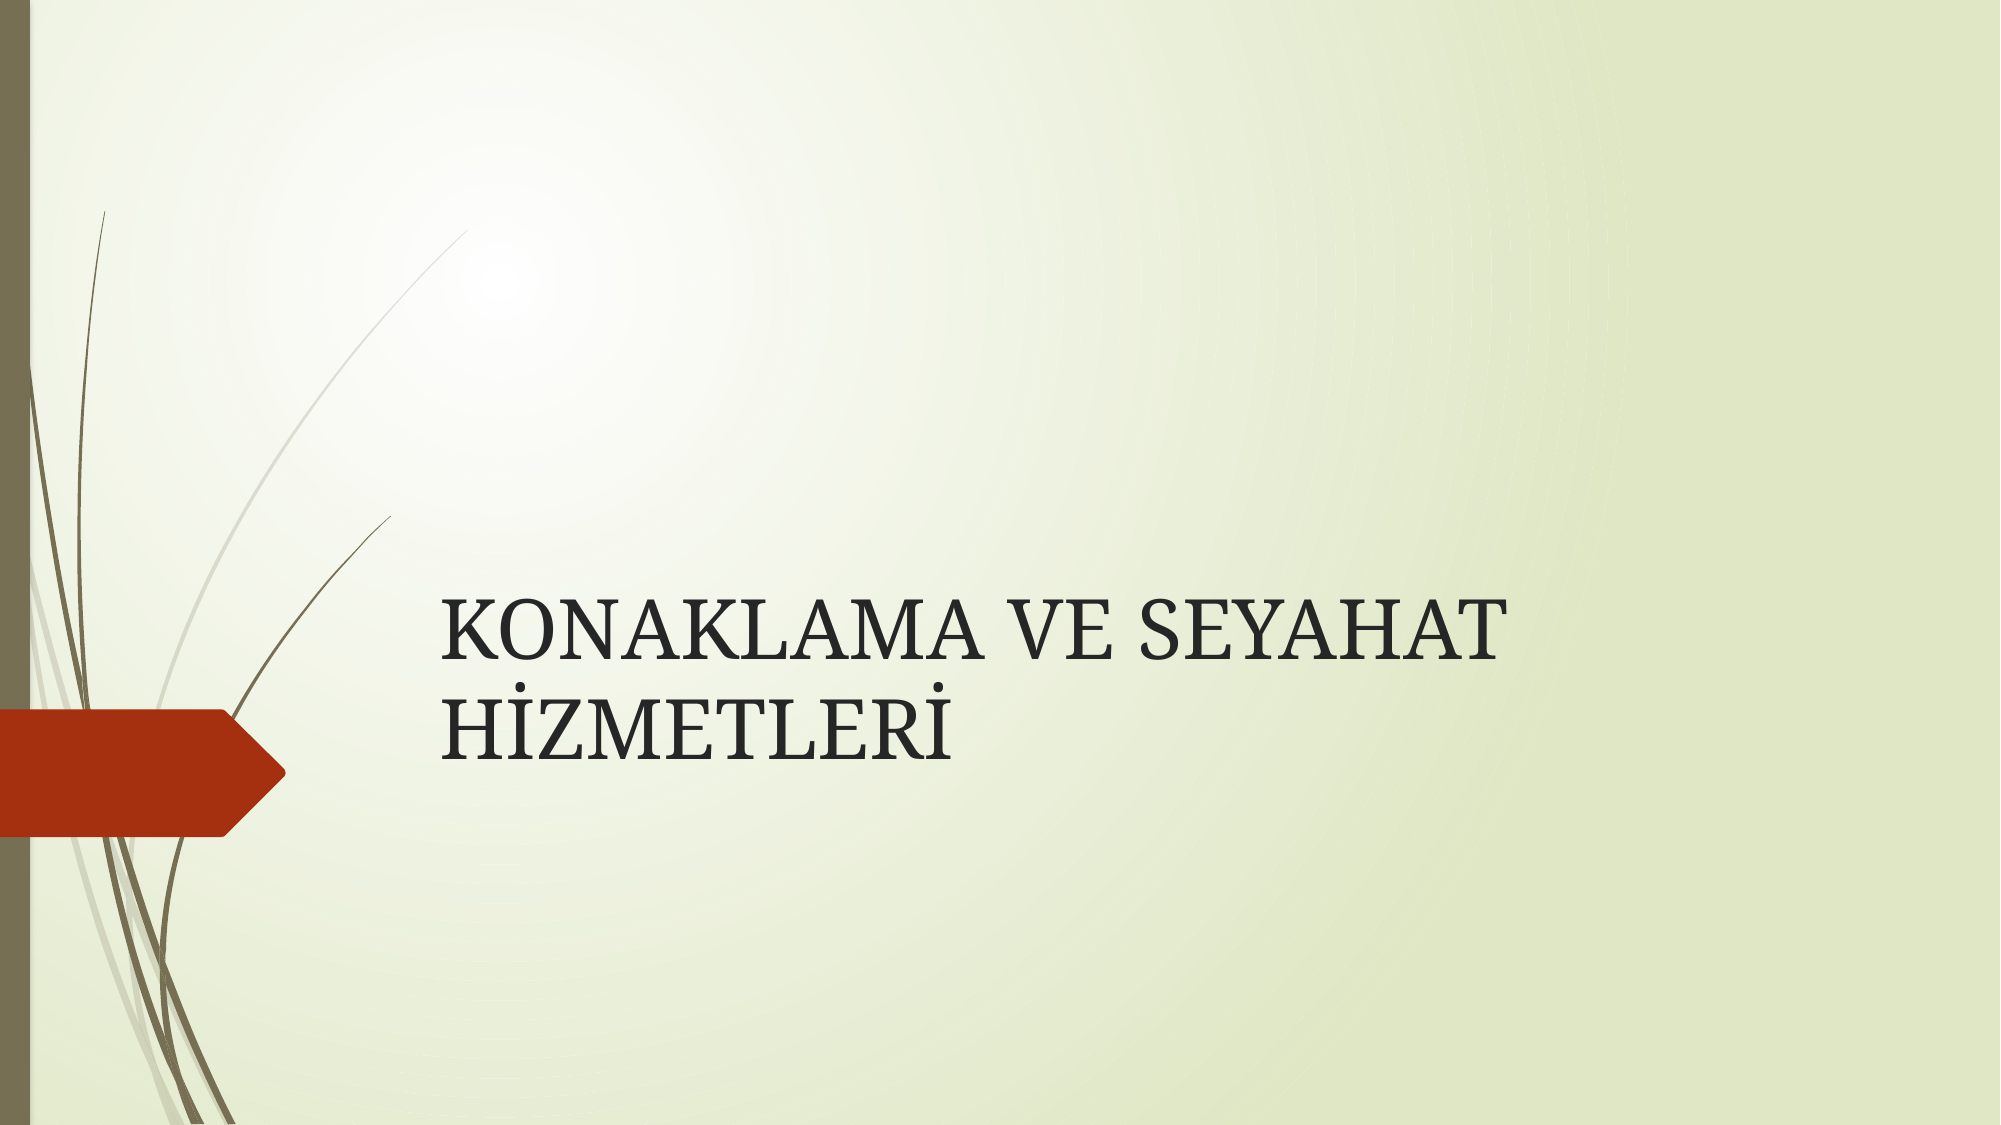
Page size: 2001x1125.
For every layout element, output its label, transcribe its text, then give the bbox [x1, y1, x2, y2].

subtitle [441, 497, 1560, 882]
title KONAKLAMA VE SEYAHAT HİZMETLERİ [424, 412, 1888, 784]
